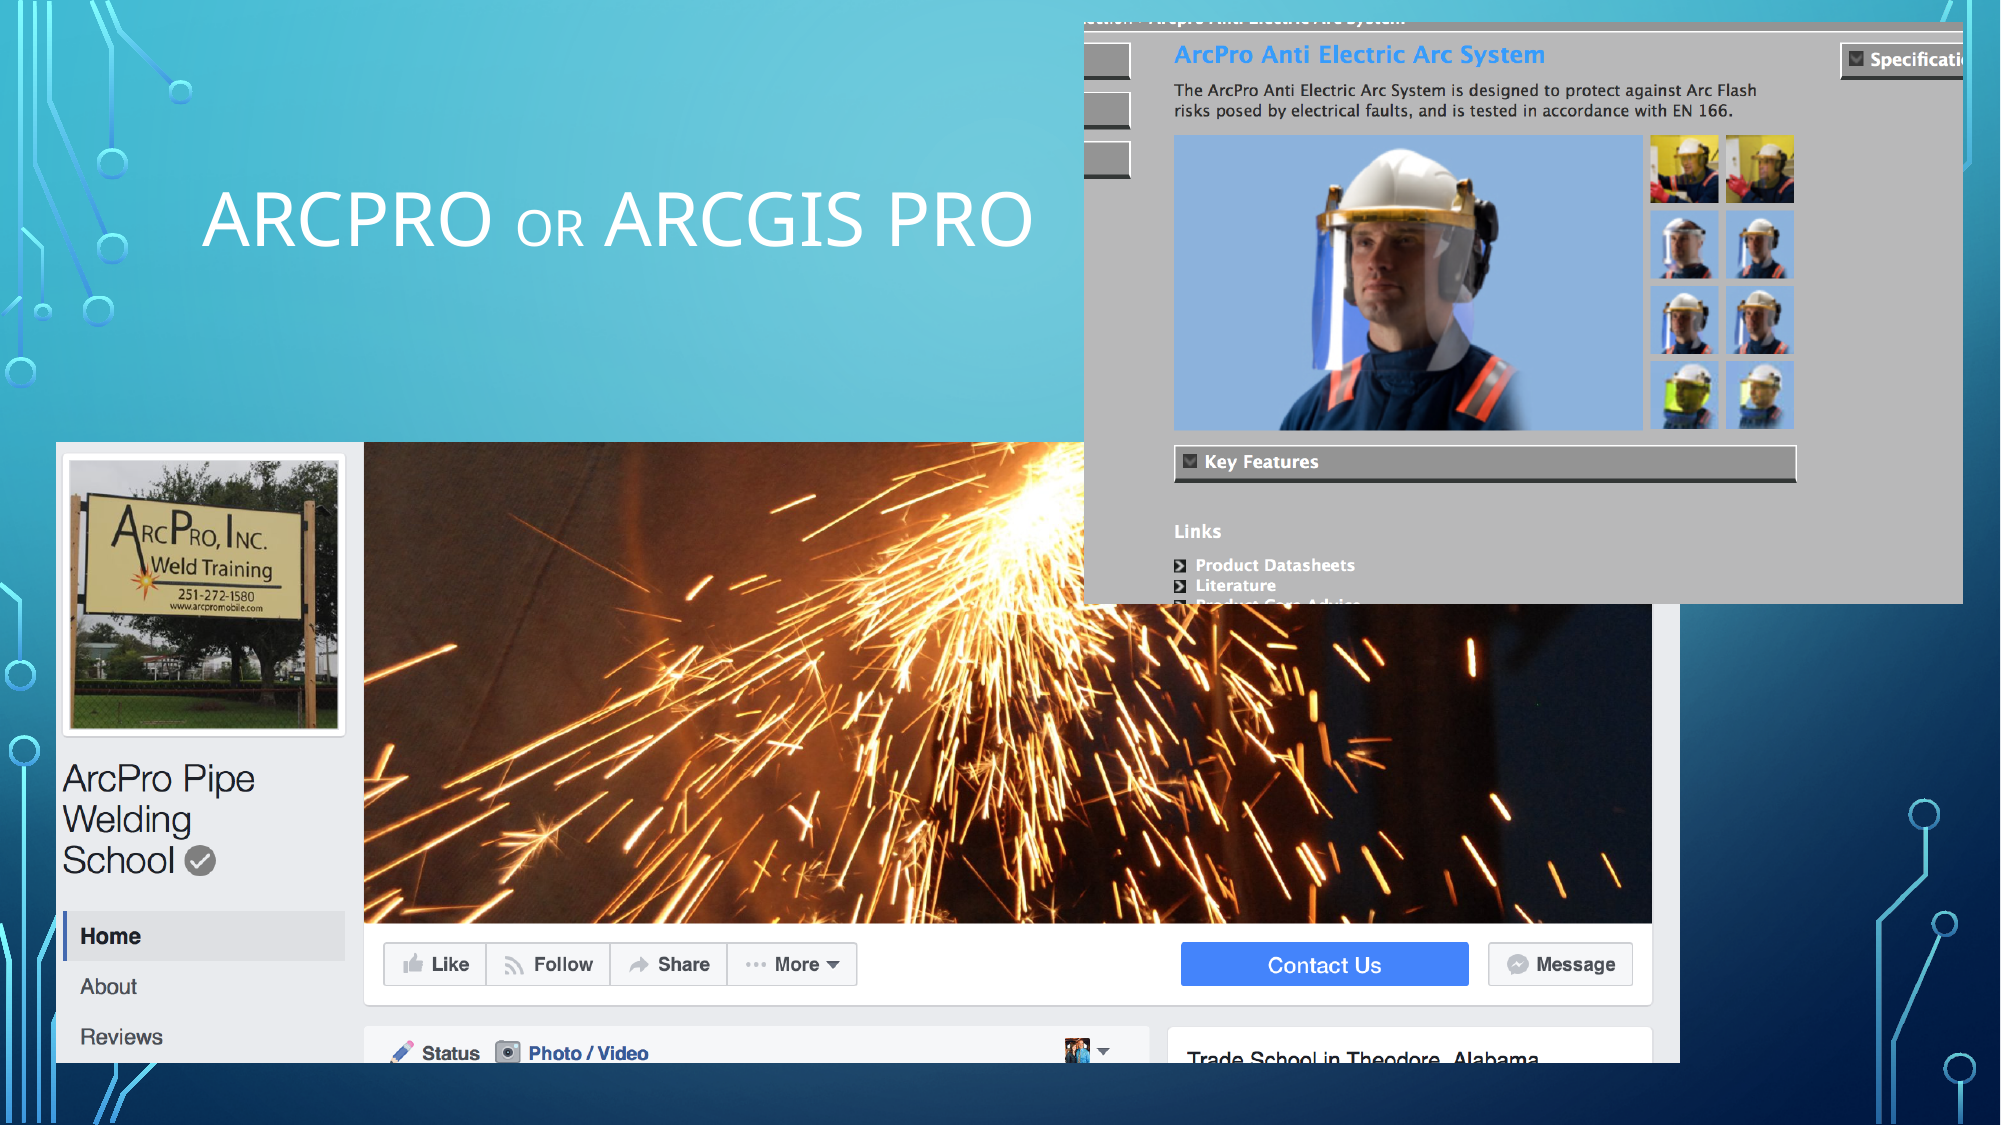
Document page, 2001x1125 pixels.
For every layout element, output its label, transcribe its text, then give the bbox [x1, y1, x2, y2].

title ArcPro or ArcGIS pro [187, 101, 1084, 344]
picture [56, 441, 1681, 1063]
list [1084, 21, 1963, 604]
